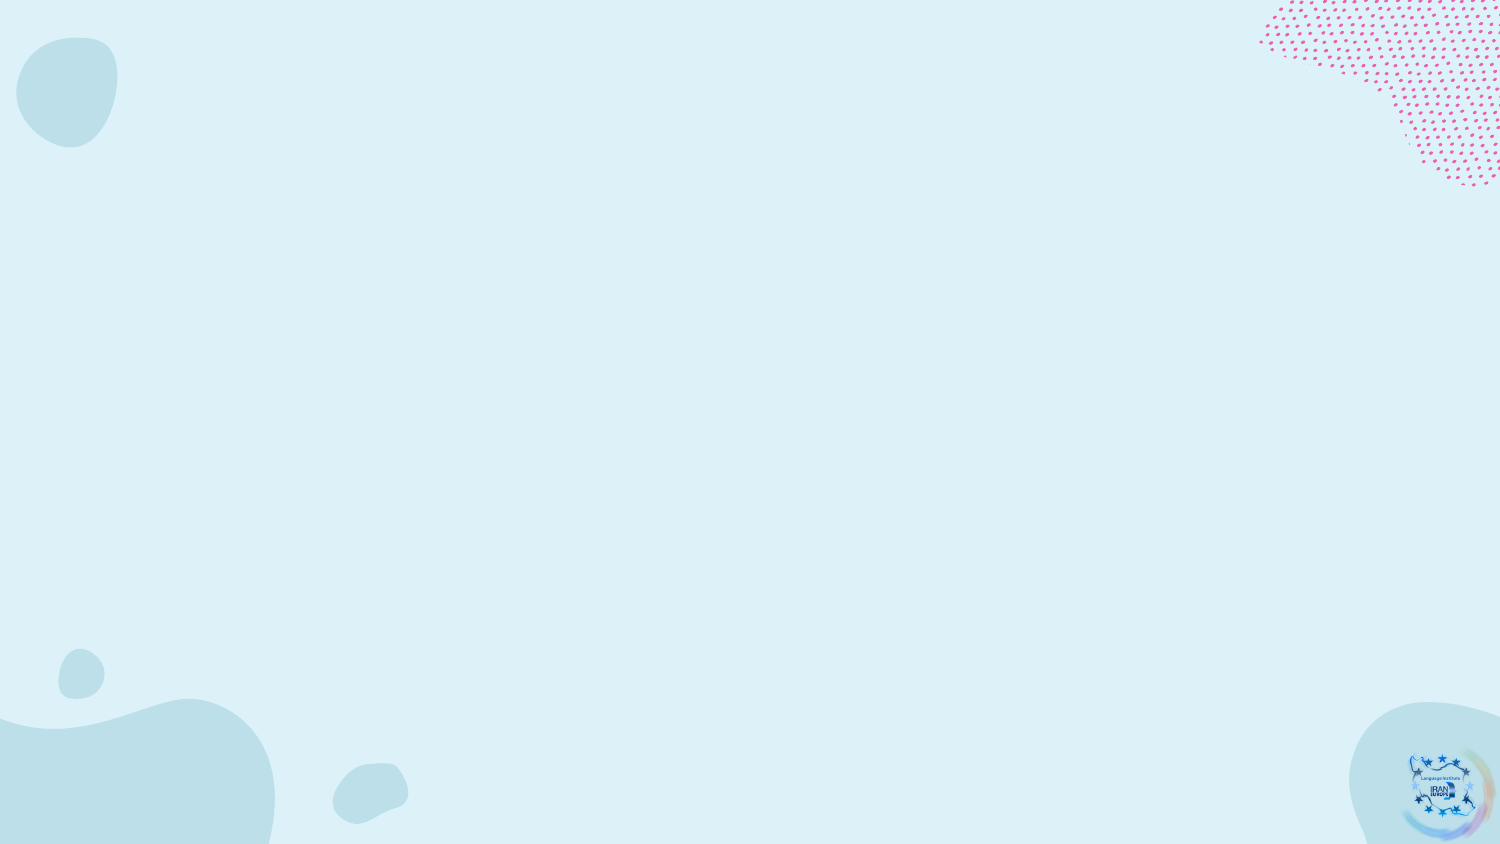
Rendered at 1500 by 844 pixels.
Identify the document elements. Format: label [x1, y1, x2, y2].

picture [1396, 742, 1500, 844]
